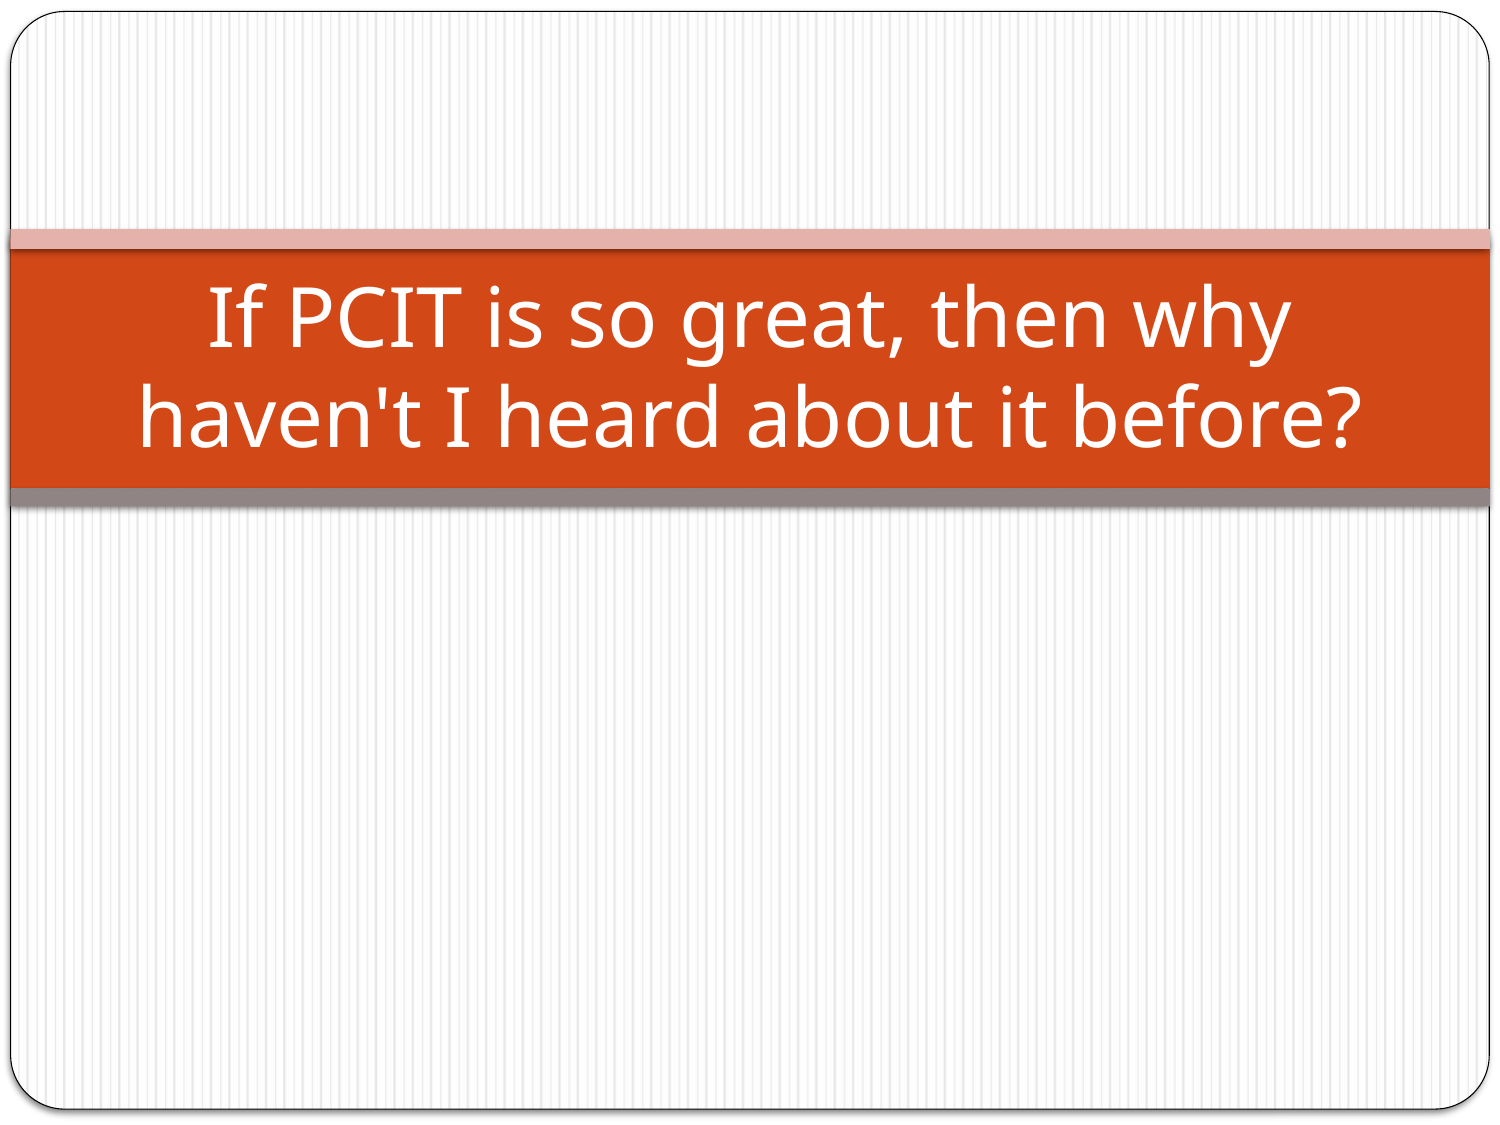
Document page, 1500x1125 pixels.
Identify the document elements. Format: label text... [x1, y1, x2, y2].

picture [12, 507, 1488, 1108]
picture [12, 12, 1488, 229]
title If PCIT is so great, then why haven't I heard about it before? [75, 247, 1425, 489]
